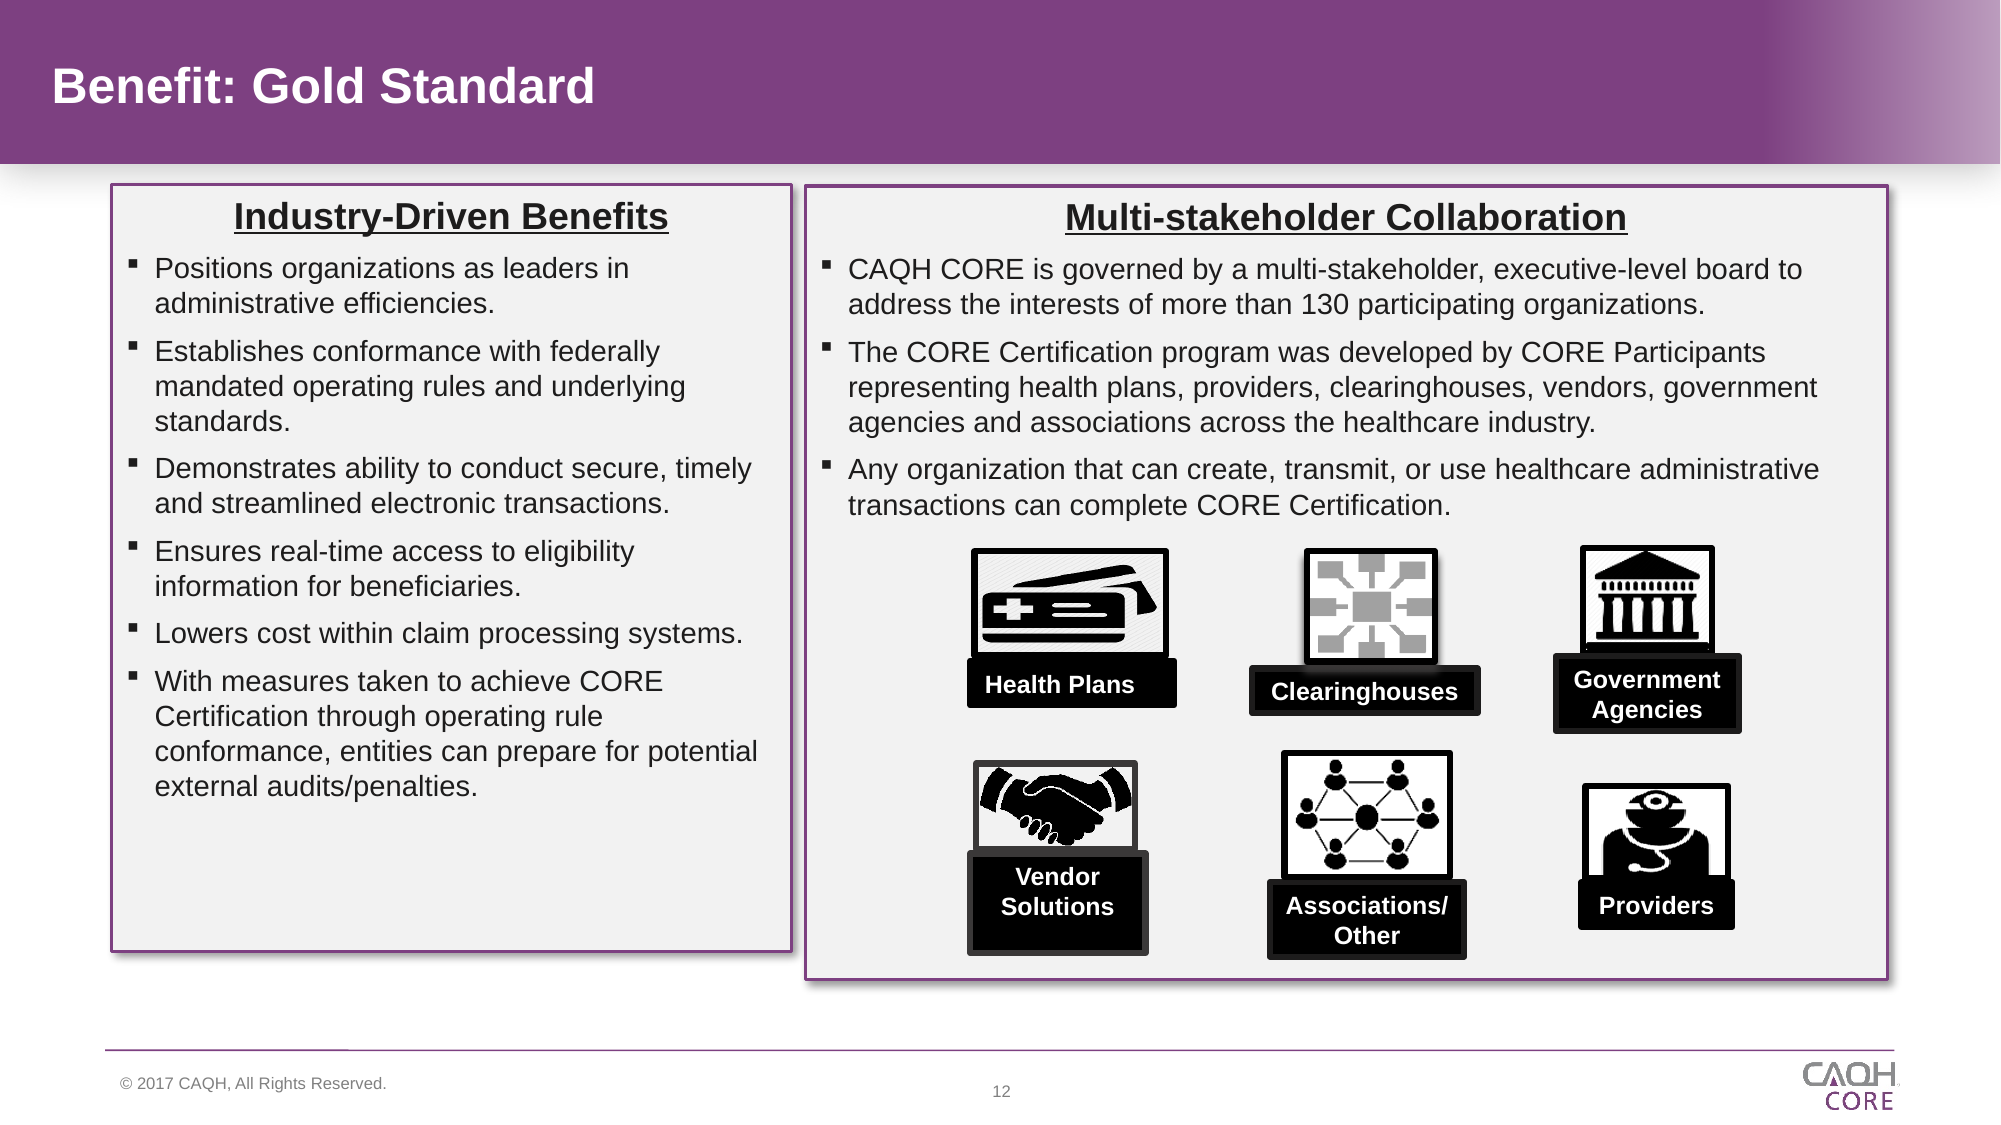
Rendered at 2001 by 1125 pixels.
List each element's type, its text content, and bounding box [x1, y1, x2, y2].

title Benefit: Gold Standard [36, 22, 1967, 144]
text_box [1252, 554, 1478, 712]
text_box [1581, 788, 1733, 928]
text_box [970, 766, 1146, 955]
picture [1585, 550, 1709, 651]
slide_number 12 [776, 1060, 1227, 1121]
text_box Government Agencies [1555, 656, 1739, 731]
text_box Industry-Driven Benefits Positions organizations as leaders in administrative efficiencies. Establishes conformance with federally mandated operating rules and underlying standards. Demonstrates ability to conduct secure, timely and streamlined electronic transactions. Ensures real-time access to eligibility information for beneficiaries. Lowers cost within claim processing systems. With measures taken to achieve CORE Certification through operating rule conformance, entities can prepare for potential external audits/penalties. [111, 184, 792, 952]
picture [1803, 1062, 1900, 1110]
text_box Multi-stakeholder Collaboration CAQH CORE is governed by a multi-stakeholder, executive-level board to address the interests of more than 130 participating organizations. The CORE Certification program was developed by CORE Participants representing health plans, providers, clearinghouses, vendors, government agencies and associations across the healthcare industry. Any organization that can create, transmit, or use healthcare administrative transactions can complete CORE Certification. [805, 186, 1888, 980]
text_box Associations/Other [1269, 882, 1465, 957]
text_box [970, 554, 1175, 707]
picture [1287, 755, 1447, 875]
